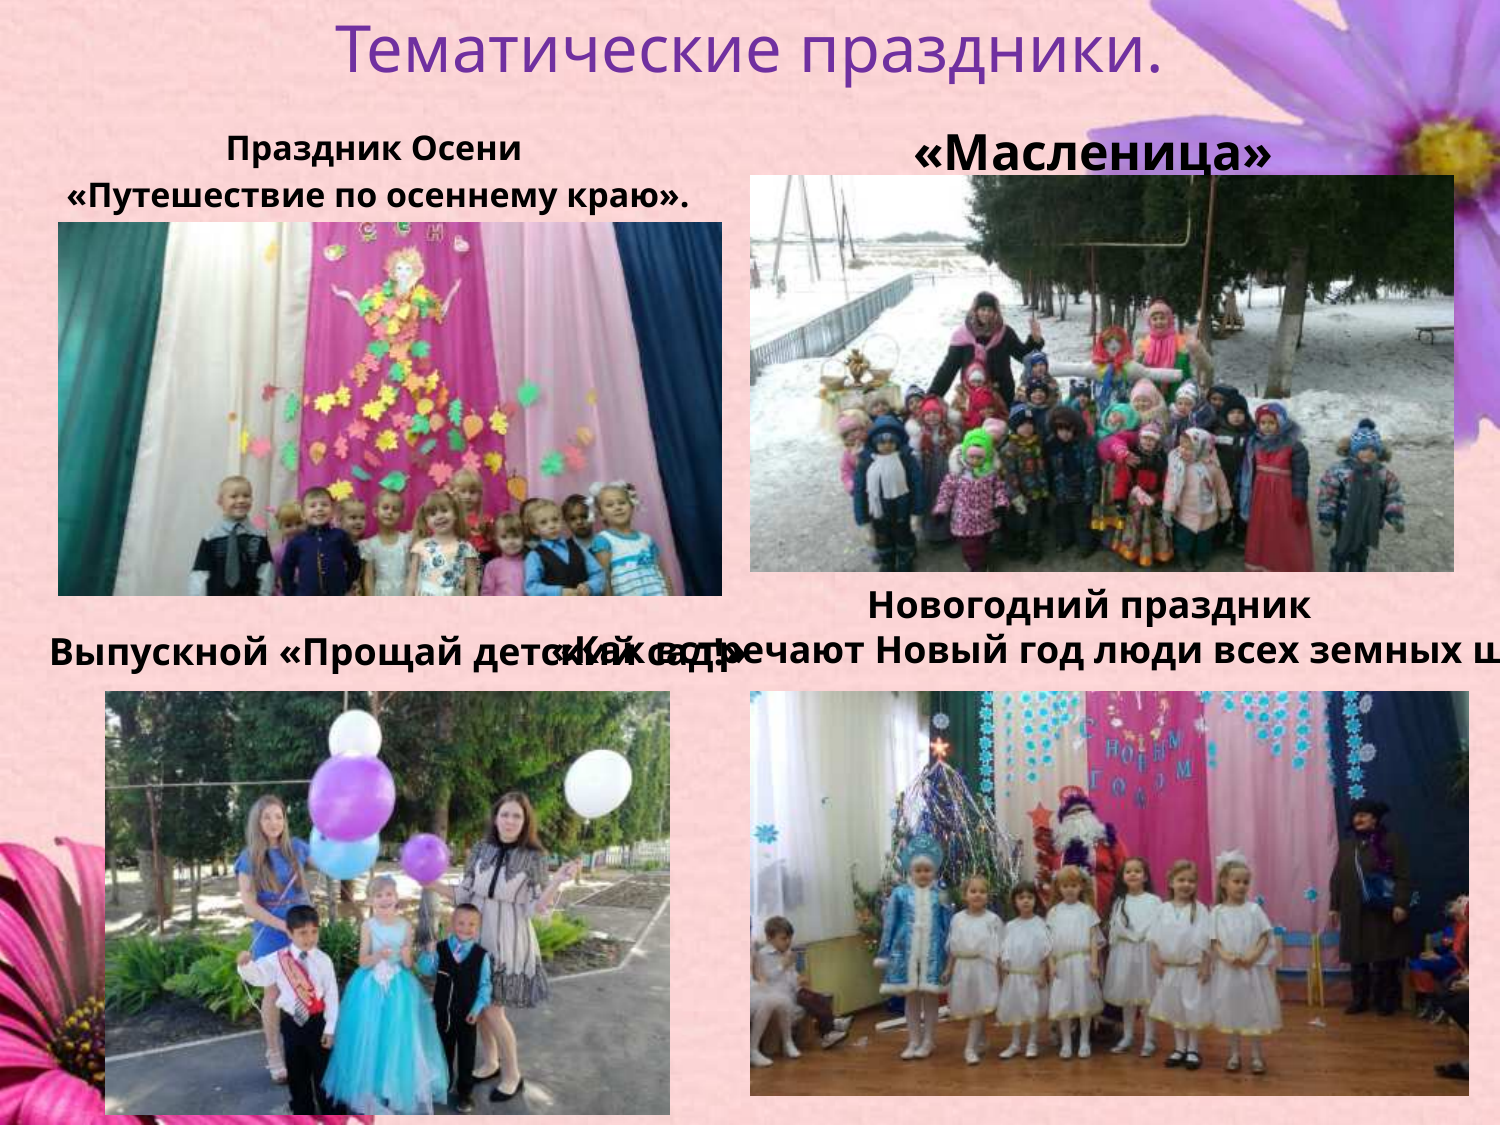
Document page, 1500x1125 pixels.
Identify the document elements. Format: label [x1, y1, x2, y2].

list [58, 222, 722, 596]
picture [0, 0, 1500, 1125]
